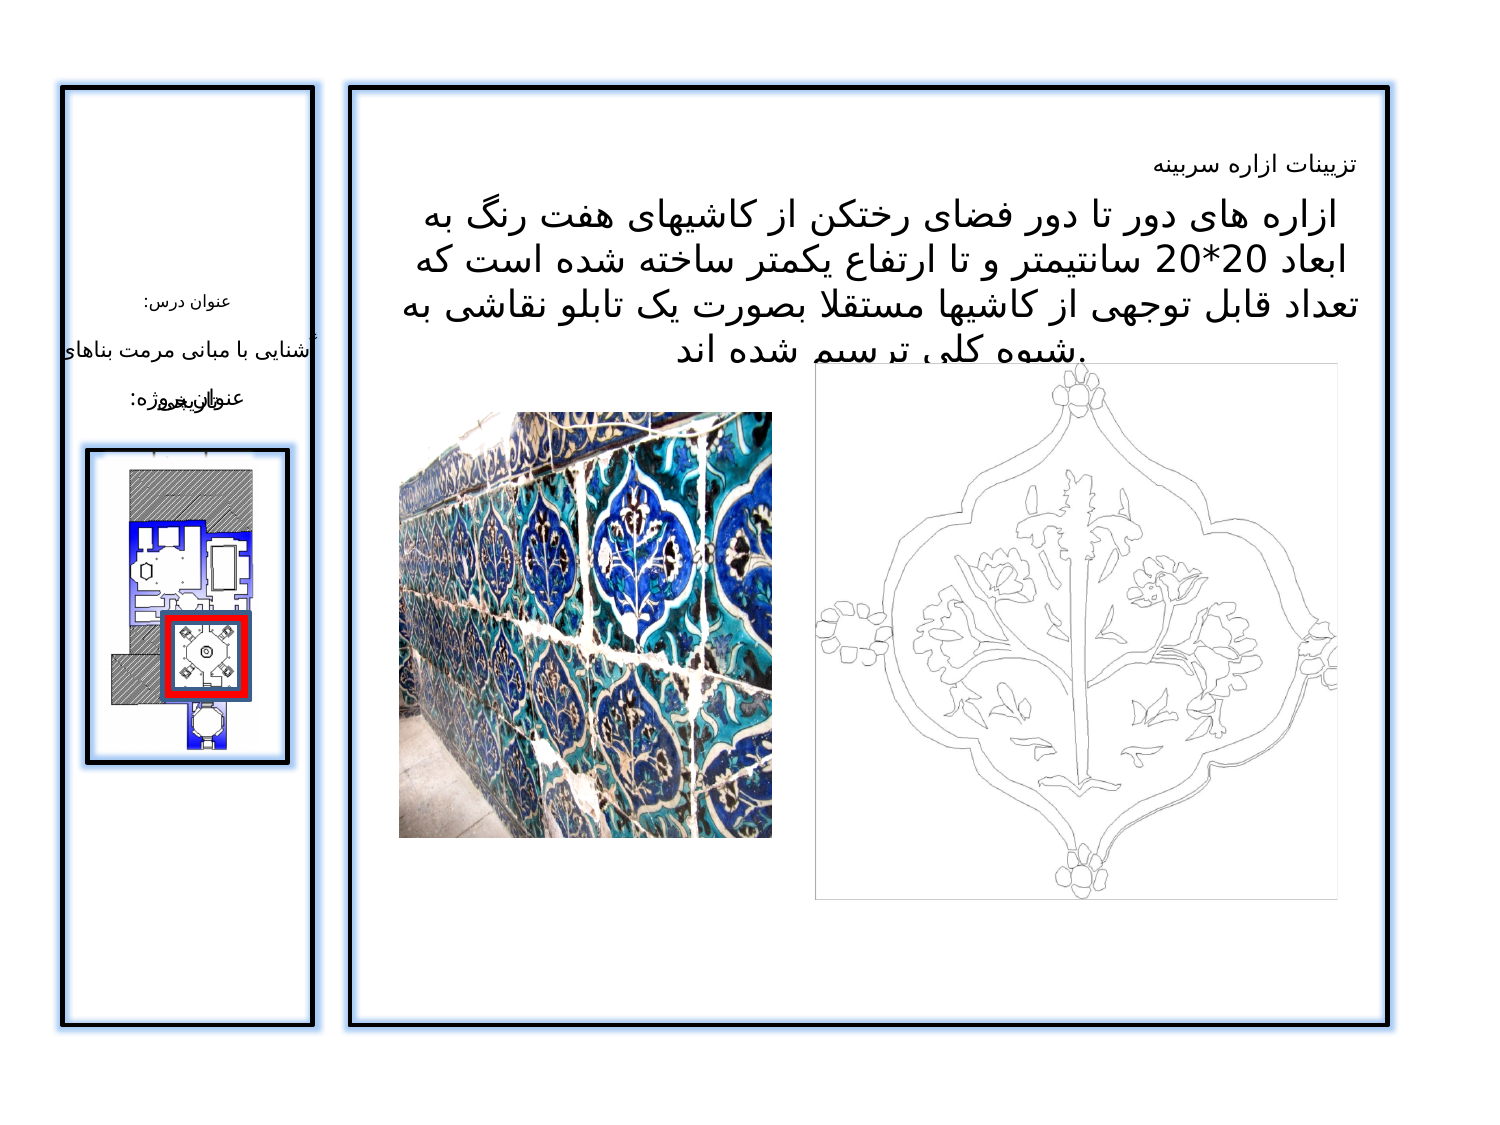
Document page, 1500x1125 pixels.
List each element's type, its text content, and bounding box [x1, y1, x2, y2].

text_box تزیینات ازاره سربینه [1137, 112, 1500, 185]
text_box [60, 85, 315, 263]
text_box [348, 85, 1390, 1027]
picture [812, 362, 1338, 901]
text_box ازاره های دور تا دور فضای رختکن از کاشیهای هفت رنگ به ابعاد 20*20 سانتیمتر و تا ارتفاع یکمتر ساخته شده است که تعداد قابل توجهی از کاشیها مستقلا بصورت یک تابلو نقاشی به شیوه کلی ترسیم شده اند. [375, 182, 1388, 438]
text_box [60, 420, 315, 1027]
text_box [85, 448, 290, 765]
text_box عنوان درس: آَشنایی با مبانی مرمت بناهای تاریخی [24, 263, 350, 420]
picture [99, 449, 258, 755]
picture [399, 412, 772, 838]
text_box عنوان پروژه: حمام خان [112, 351, 263, 486]
